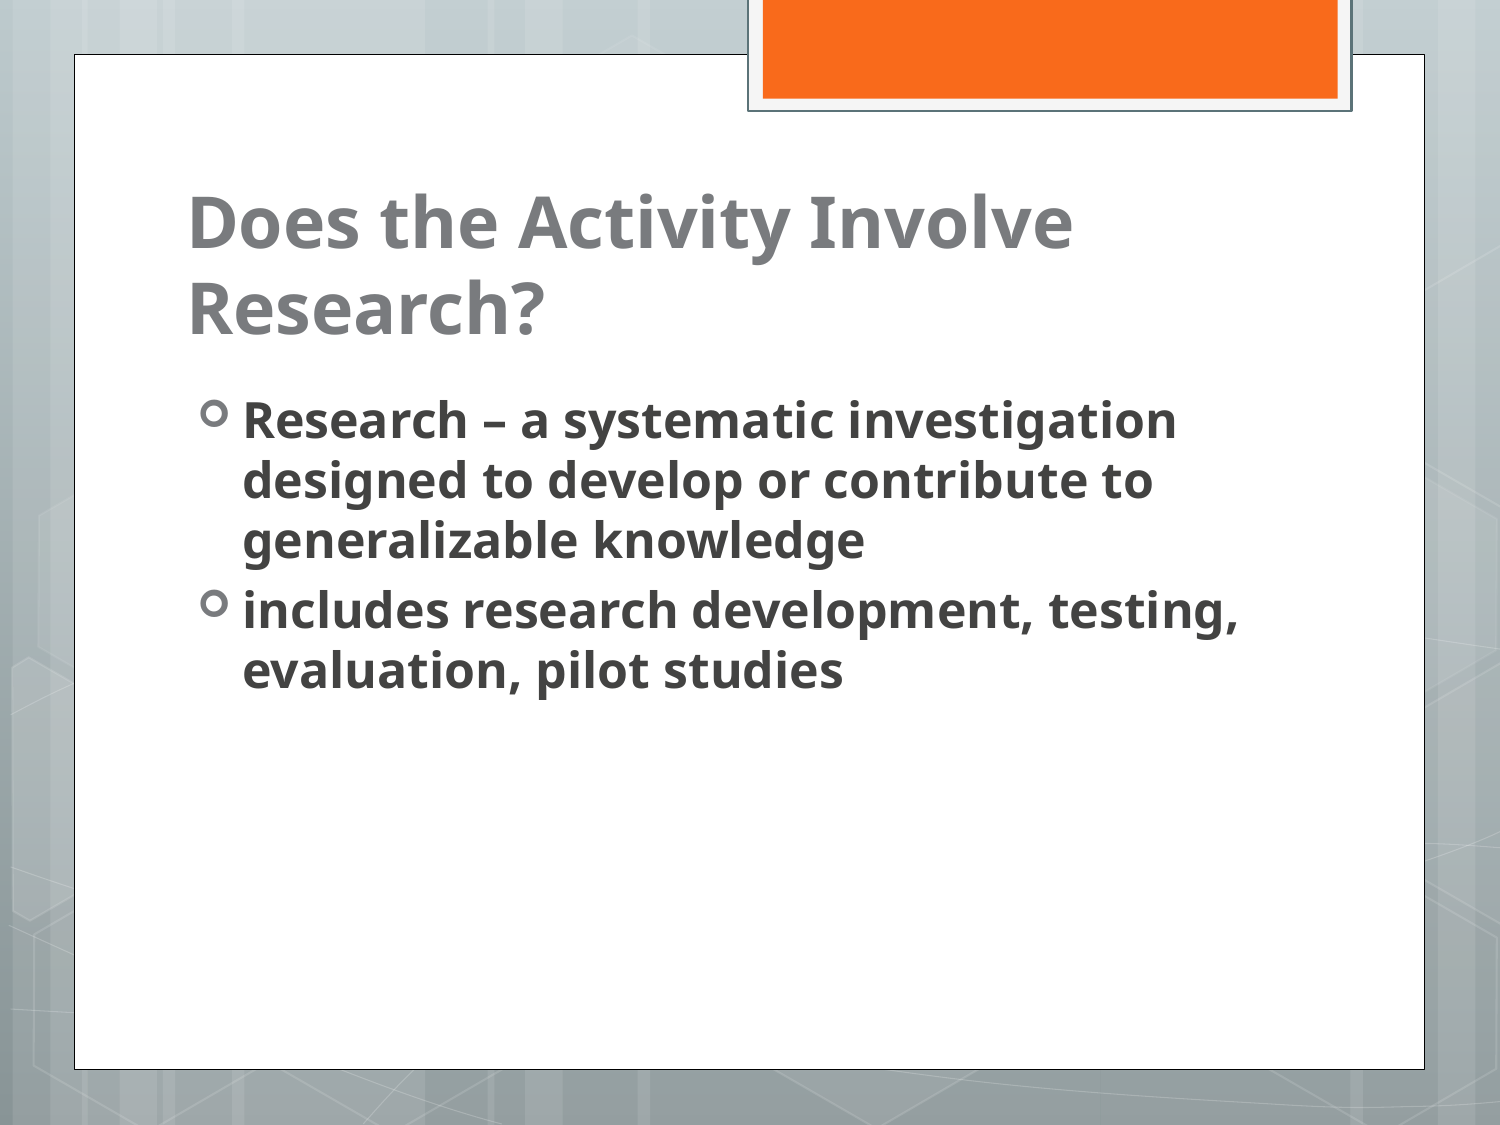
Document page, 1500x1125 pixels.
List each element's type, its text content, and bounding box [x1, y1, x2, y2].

list Research – a systematic investigation designed to develop or contribute to generalizable knowledge includes research development, testing, evaluation, pilot studies [171, 381, 1283, 957]
title Does the Activity Involve Research? [171, 168, 1324, 356]
